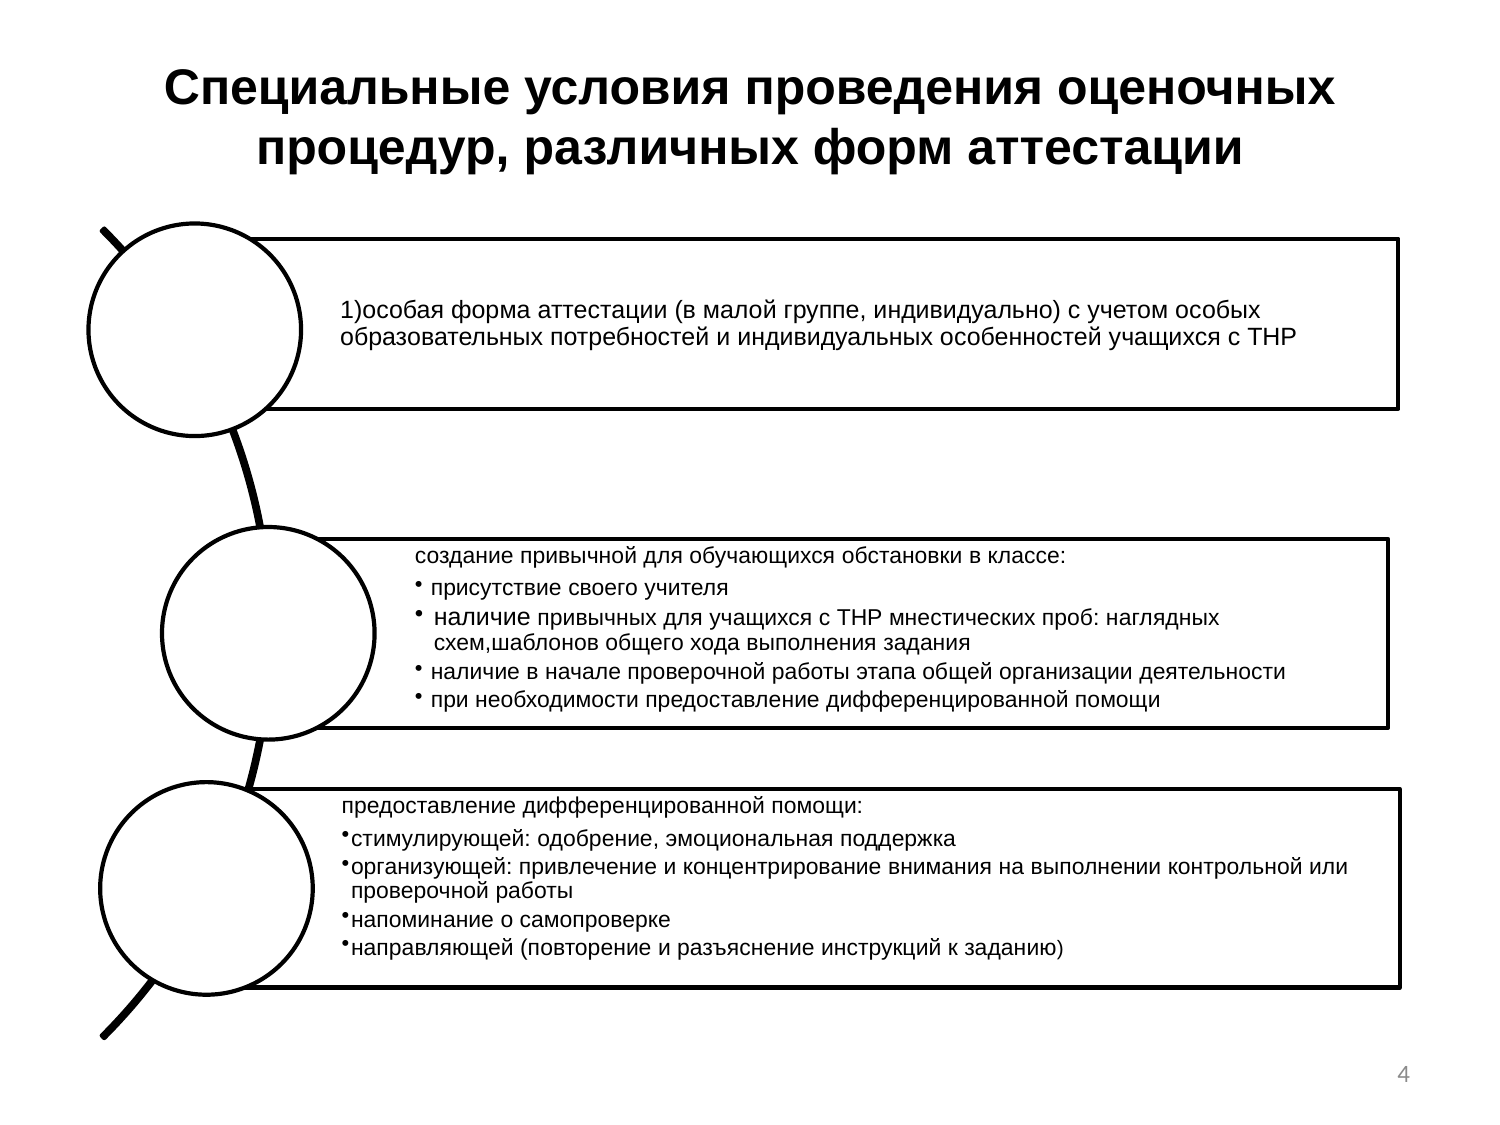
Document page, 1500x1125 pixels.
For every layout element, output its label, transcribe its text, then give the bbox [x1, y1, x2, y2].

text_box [88, 207, 1412, 1059]
title Специальные условия проведения оценочных процедур, различных форм аттестации [75, 45, 1425, 185]
slide_number 4 [1074, 1042, 1425, 1103]
